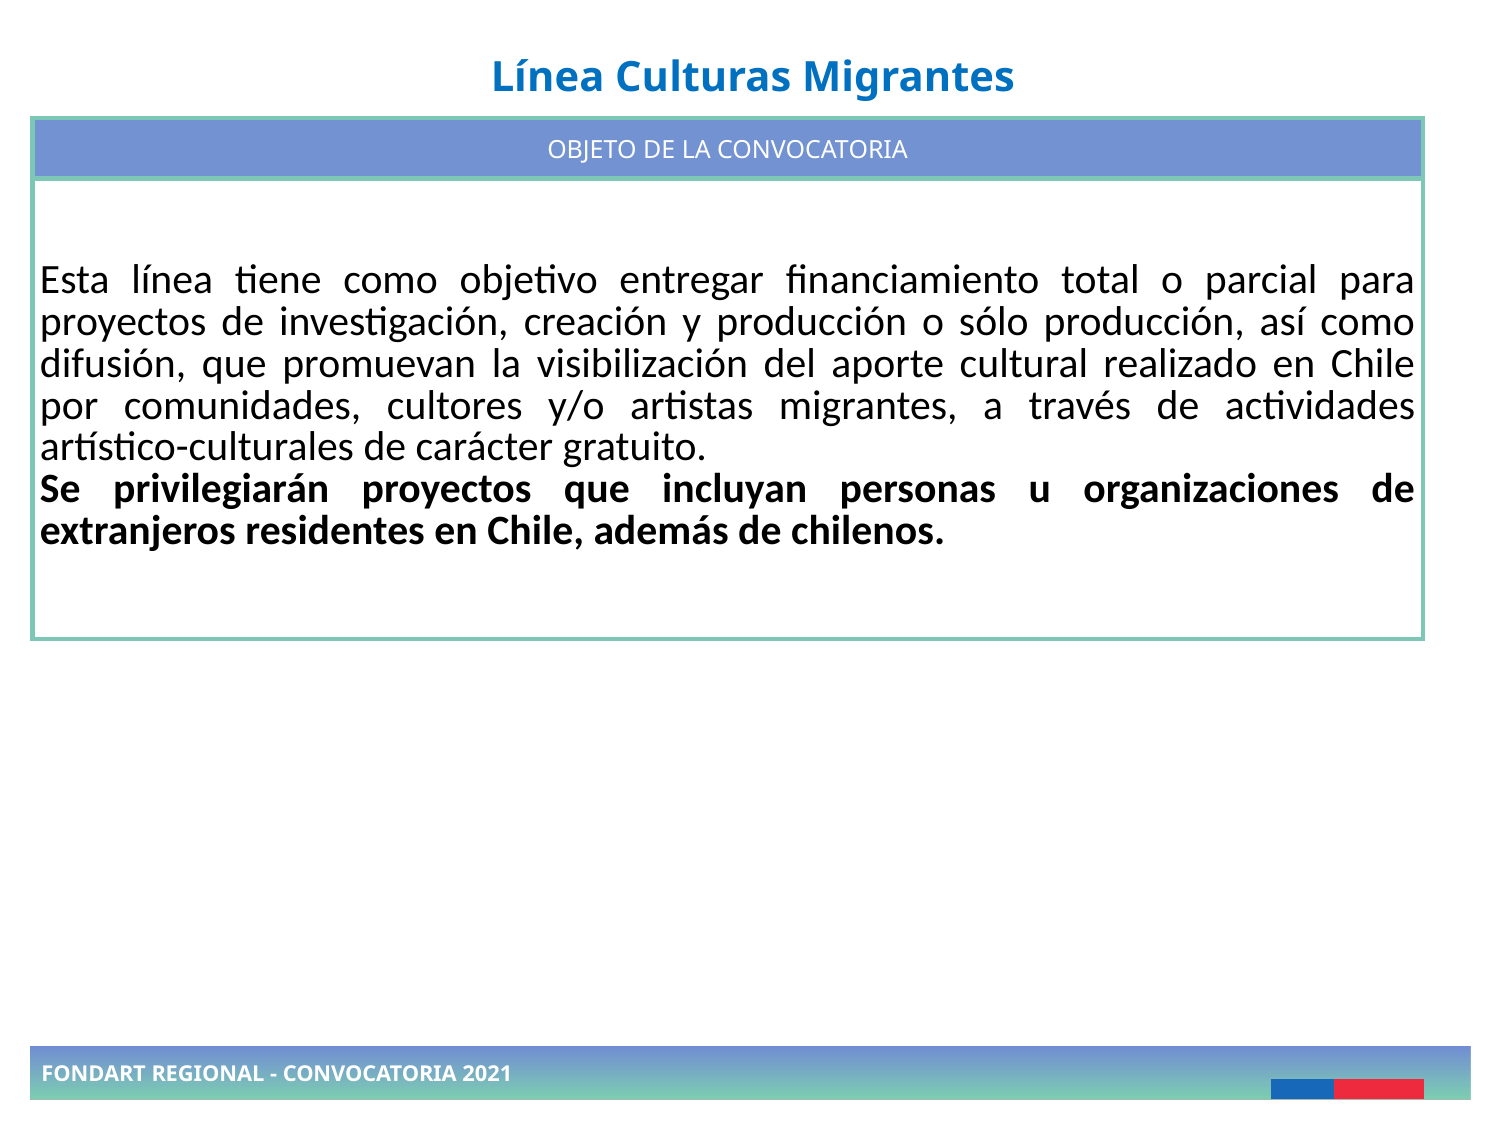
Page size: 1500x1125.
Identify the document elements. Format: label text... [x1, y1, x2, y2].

table_cell Esta línea tiene como objetivo entregar financiamiento total o parcial para proyectos de investigación, creación y producción o sólo producción, así como difusión, que promuevan la visibilización del aporte cultural realizado en Chile por comunidades, cultores y/o artistas migrantes, a través de actividades artístico-culturales de carácter gratuito. Se privilegiarán proyectos que incluyan personas u organizaciones de extranjeros residentes en Chile, además de chilenos. [35, 181, 1421, 637]
table_header OBJETO DE LA CONVOCATORIA [35, 120, 1421, 176]
text_box Línea Culturas Migrantes [32, 43, 1474, 106]
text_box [30, 1046, 1472, 1100]
